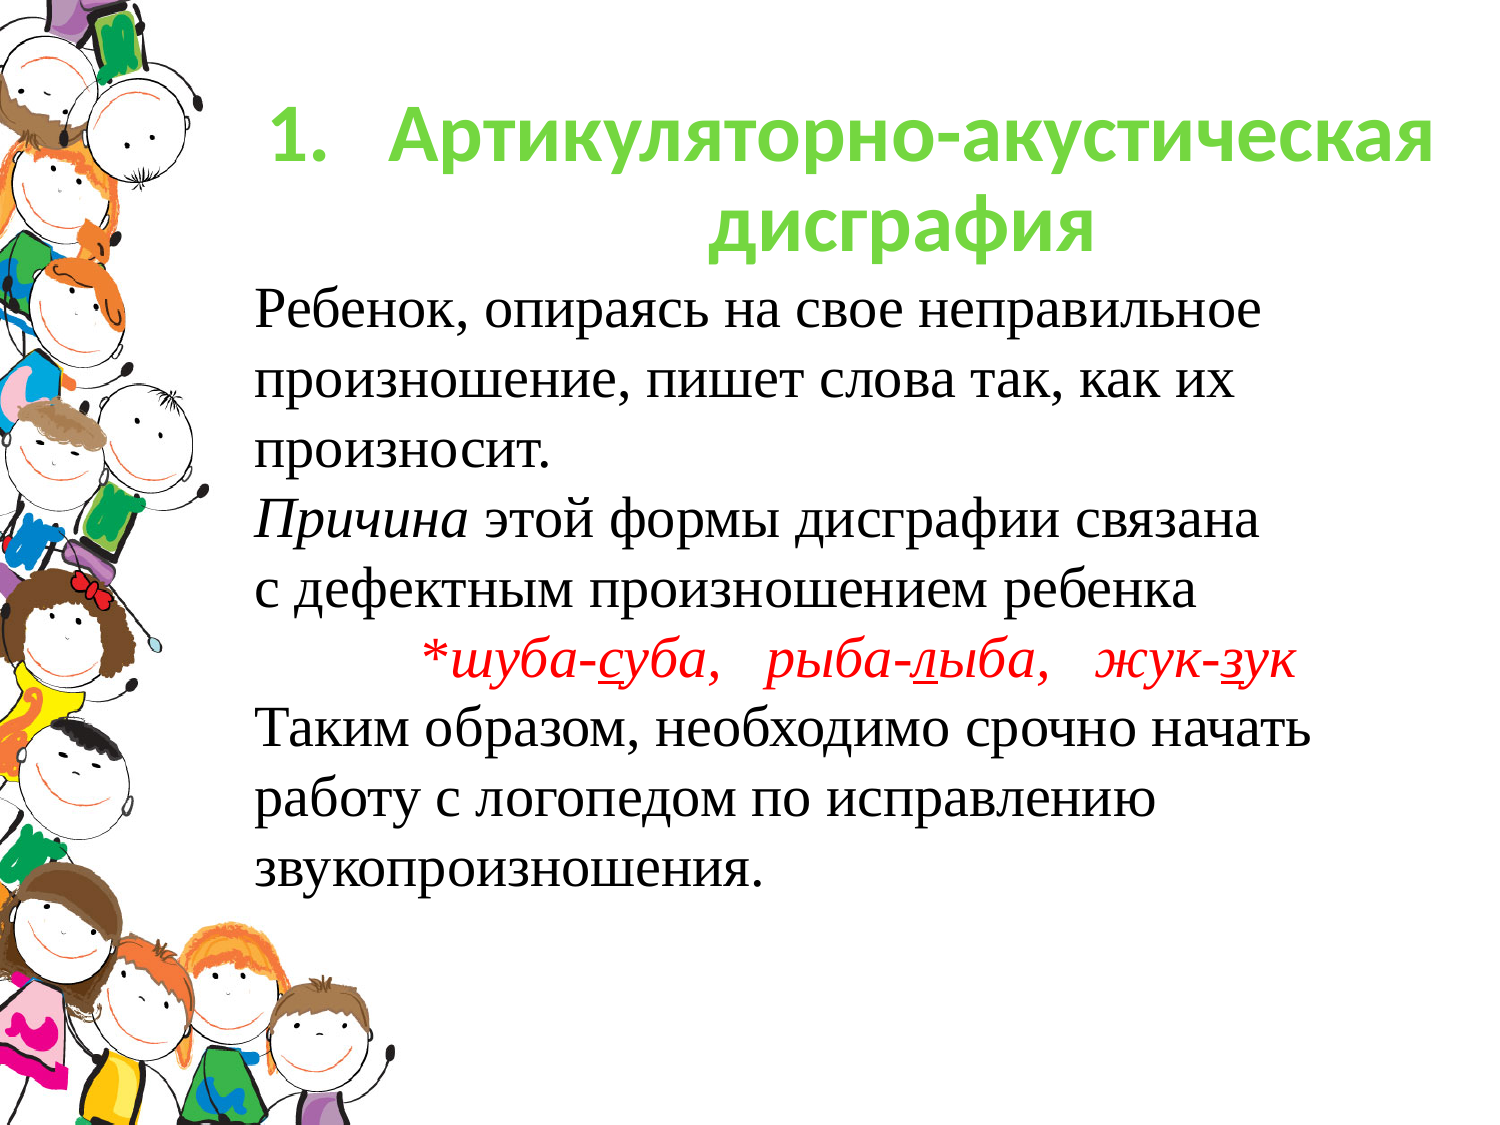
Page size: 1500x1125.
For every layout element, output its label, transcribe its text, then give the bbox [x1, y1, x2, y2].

picture [0, 0, 1500, 1125]
picture [0, 262, 10, 274]
list Артикуляторно-акустическая дисграфия Ребенок, опираясь на свое неправильное произношение, пишет слова так, как их произносит. Причина этой формы дисграфии связана с дефектным произношением ребенка *шуба-суба, рыба-лыба, жук-зук Таким образом, необходимо срочно начать работу с логопедом по исправлению звукопроизношения. [239, 82, 1464, 1104]
